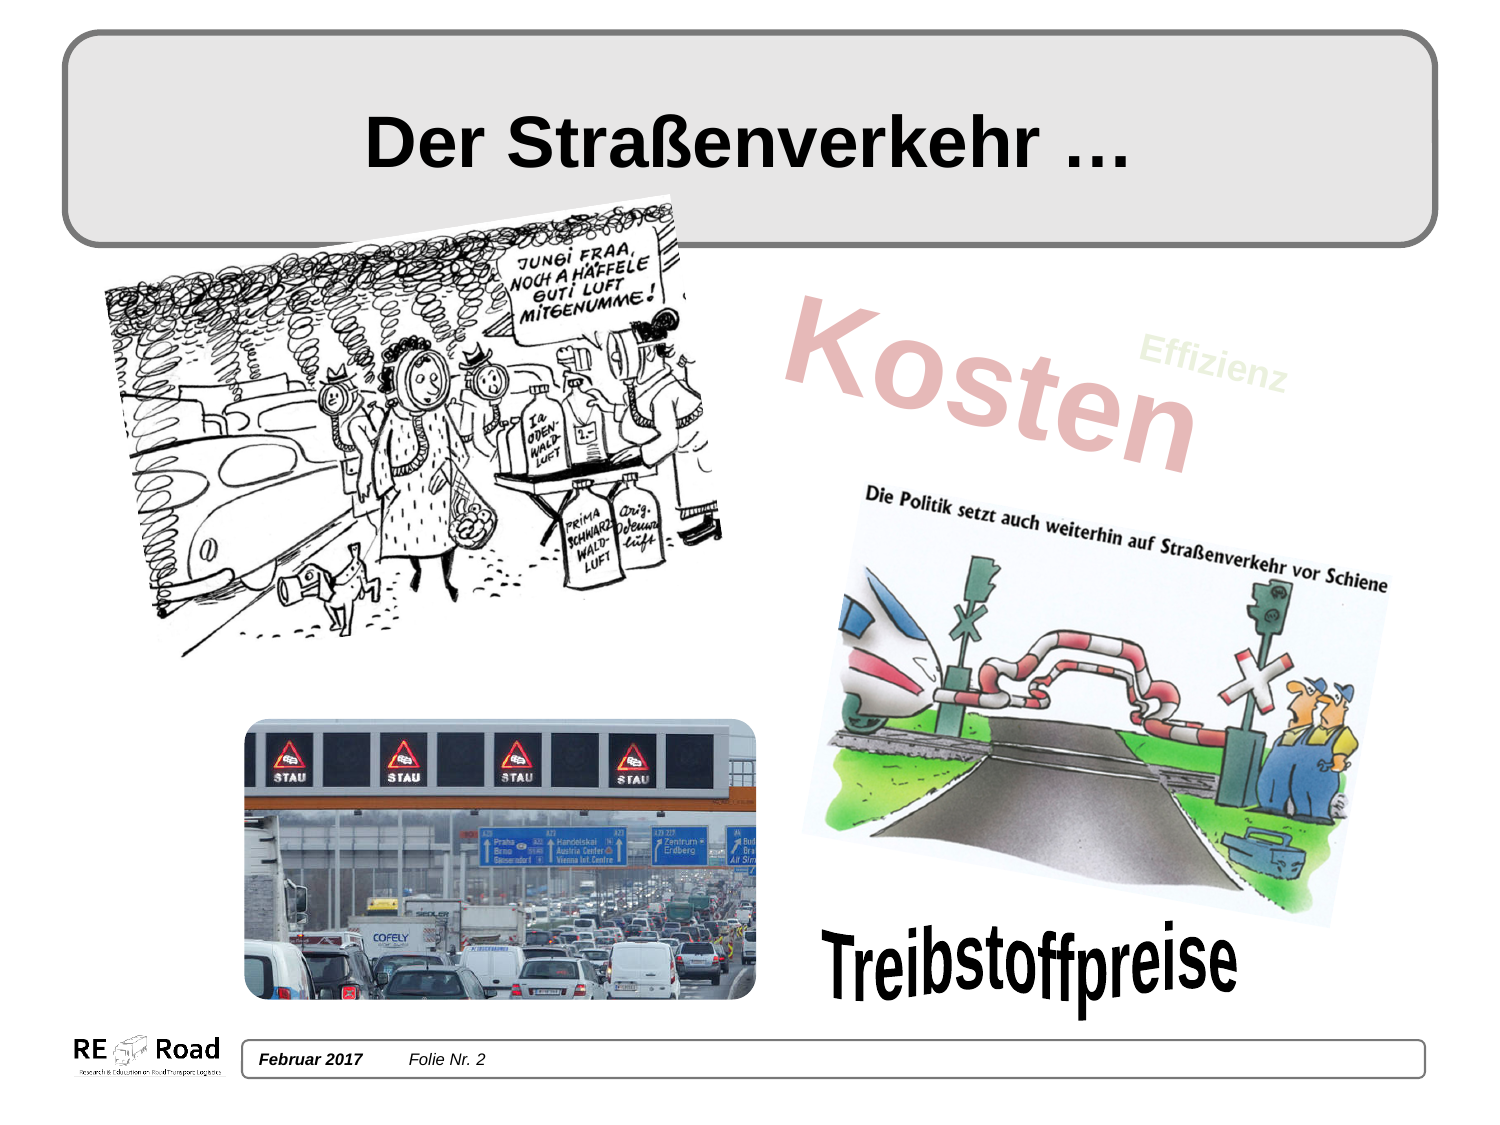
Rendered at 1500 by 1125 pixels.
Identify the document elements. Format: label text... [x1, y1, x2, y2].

text_box Kosten [755, 245, 1224, 511]
text_box Effizienz [1119, 311, 1311, 412]
picture [244, 718, 757, 1000]
picture [802, 481, 1392, 929]
picture [104, 194, 729, 665]
title Der Straßenverkehr … [88, 45, 1412, 233]
